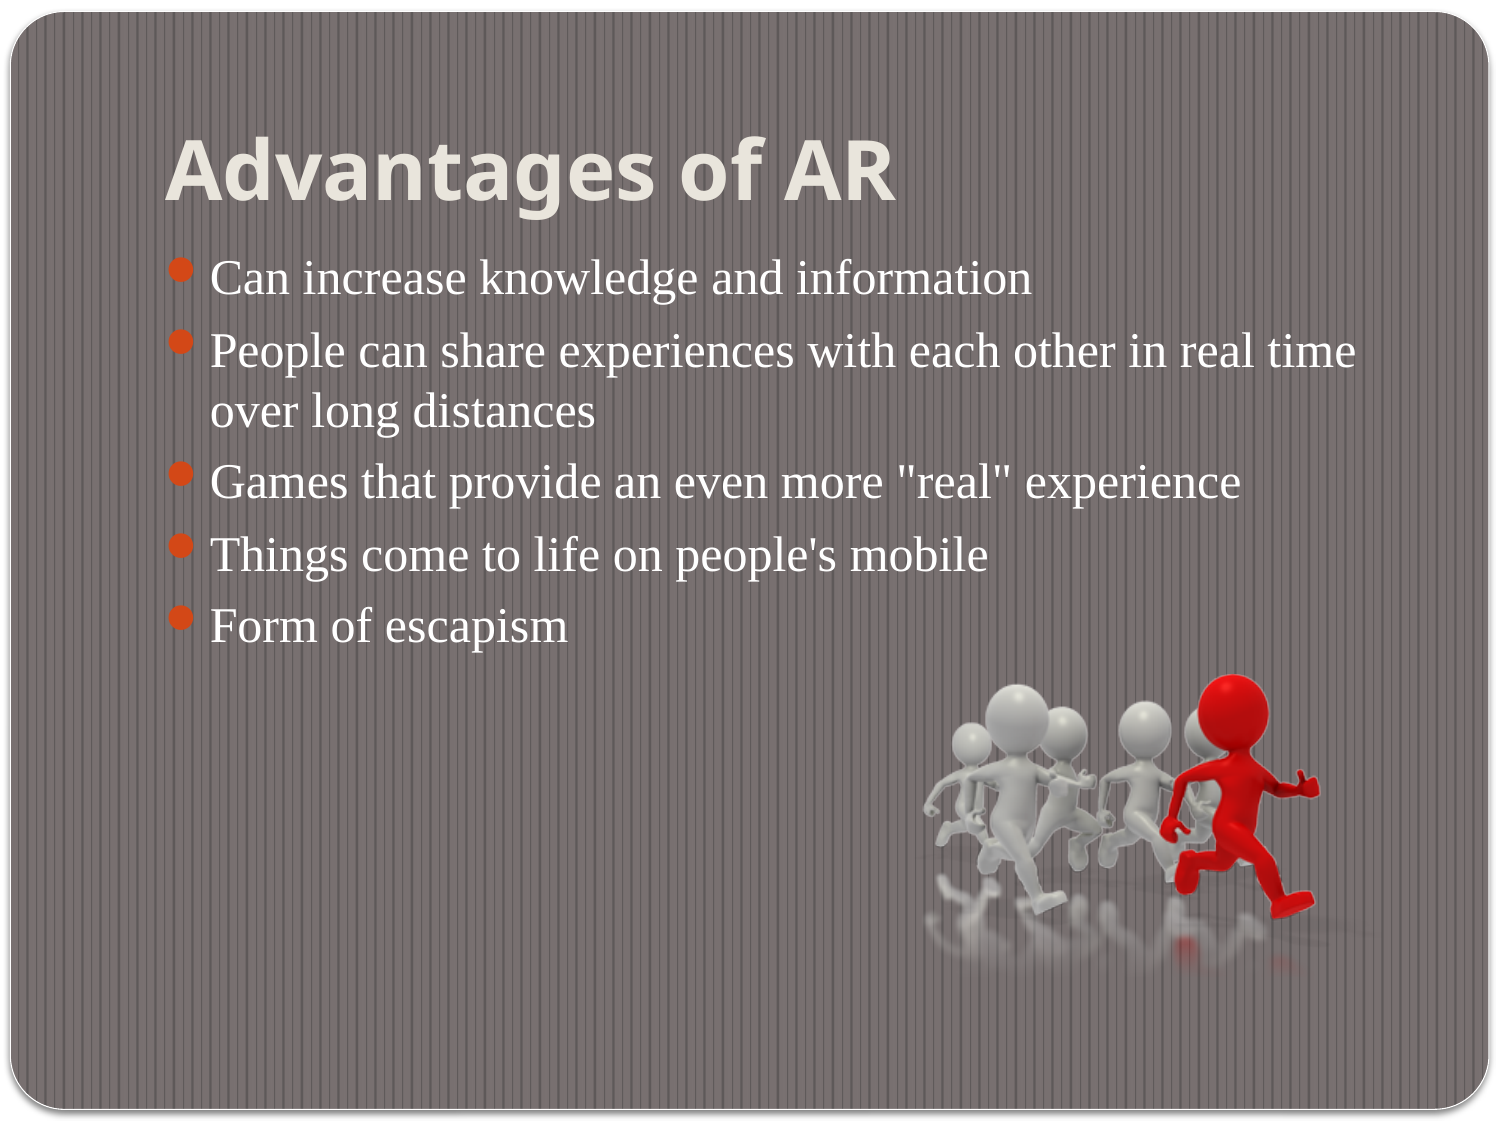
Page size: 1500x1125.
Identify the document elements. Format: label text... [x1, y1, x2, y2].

picture [912, 674, 1382, 980]
list Can increase knowledge and information People can share experiences with each other in real time over long distances Games that provide an even more "real" experience Things come to life on people's mobile Form of escapism [149, 237, 1426, 988]
title Advantages of AR [149, 44, 1426, 233]
